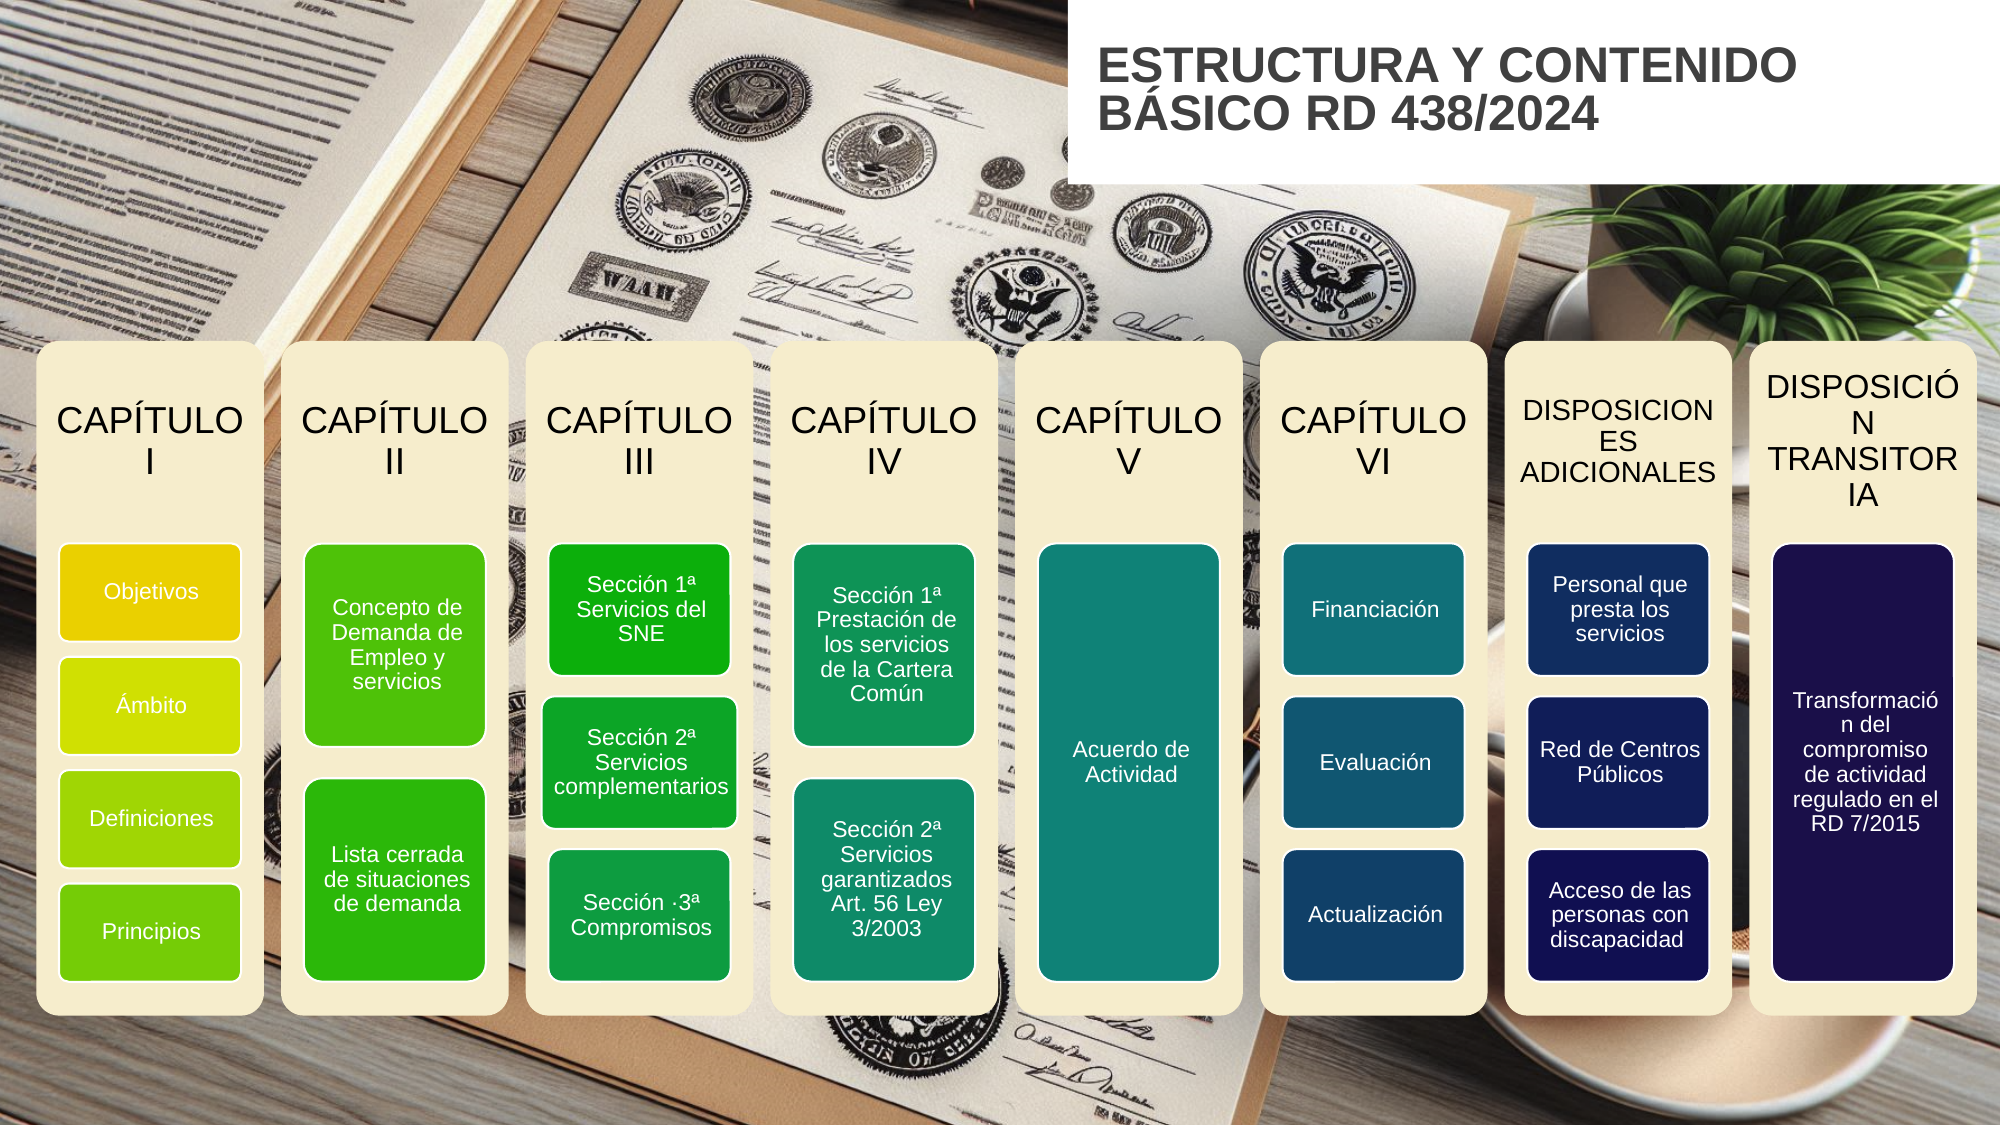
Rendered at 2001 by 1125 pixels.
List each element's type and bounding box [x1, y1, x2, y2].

picture [0, 0, 2000, 1125]
list [35, 340, 1978, 1016]
